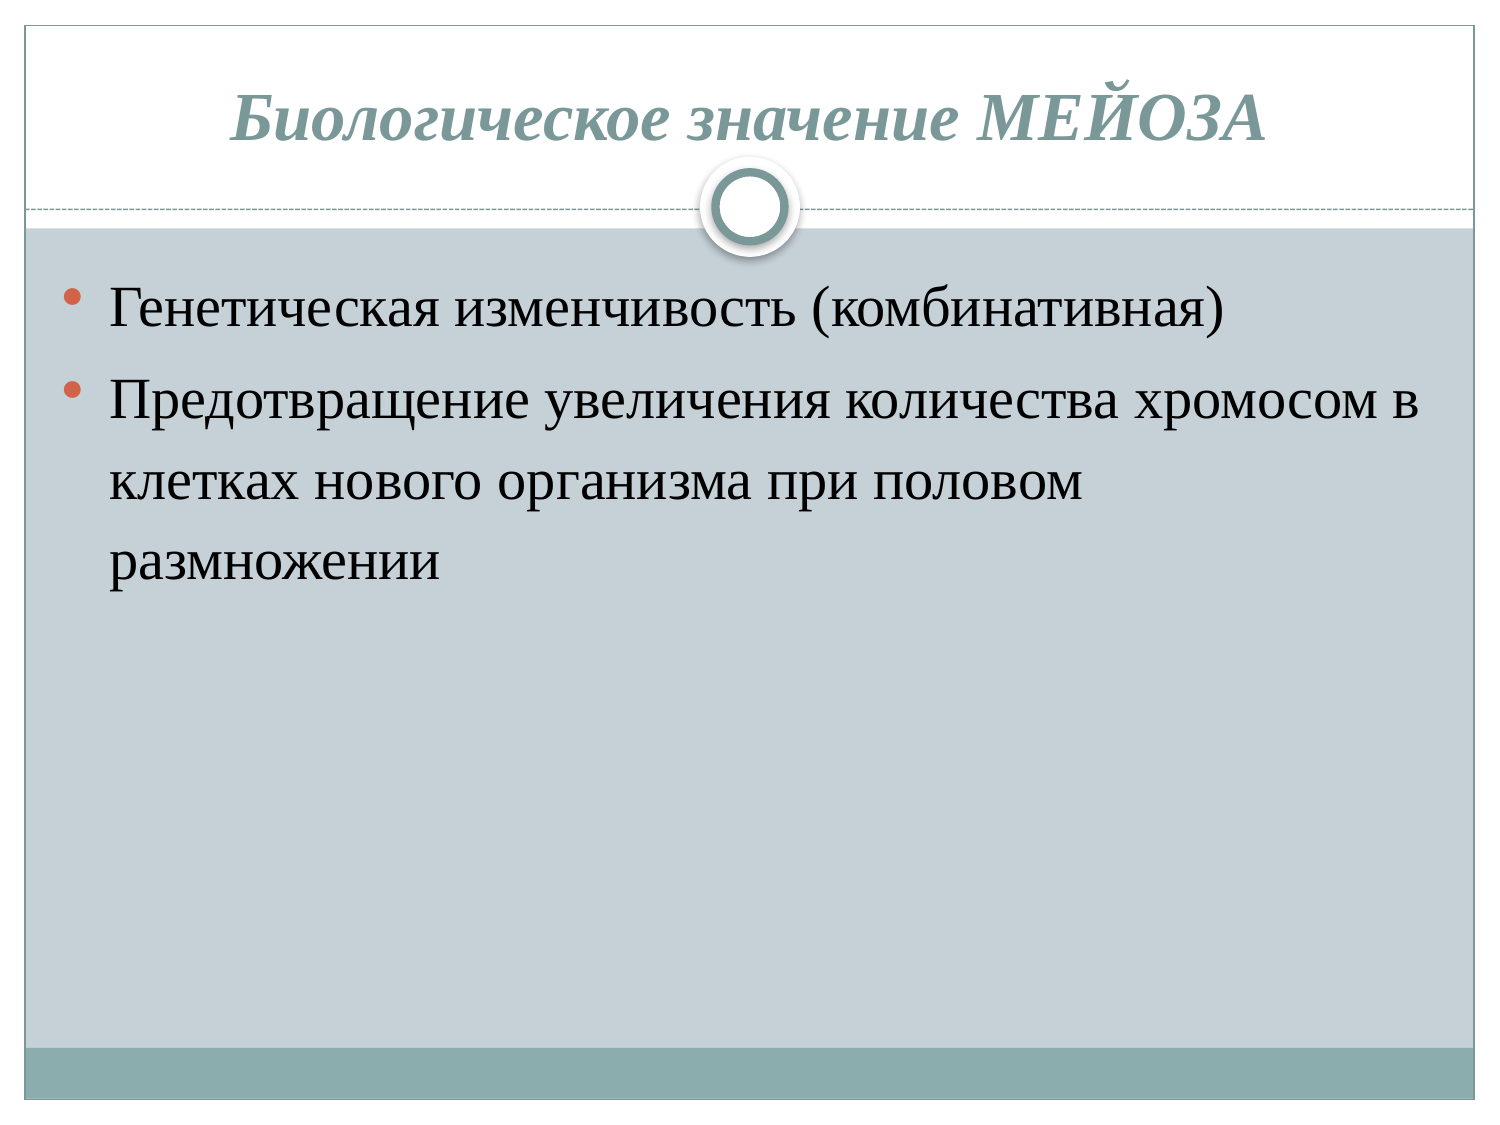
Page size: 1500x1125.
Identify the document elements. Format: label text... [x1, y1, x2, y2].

list Генетическая изменчивость (комбинативная) Предотвращение увеличения количества хромосом в клетках нового организма при половом размножении [49, 250, 1445, 1001]
title Биологическое значение МЕЙОЗА [49, 37, 1450, 162]
